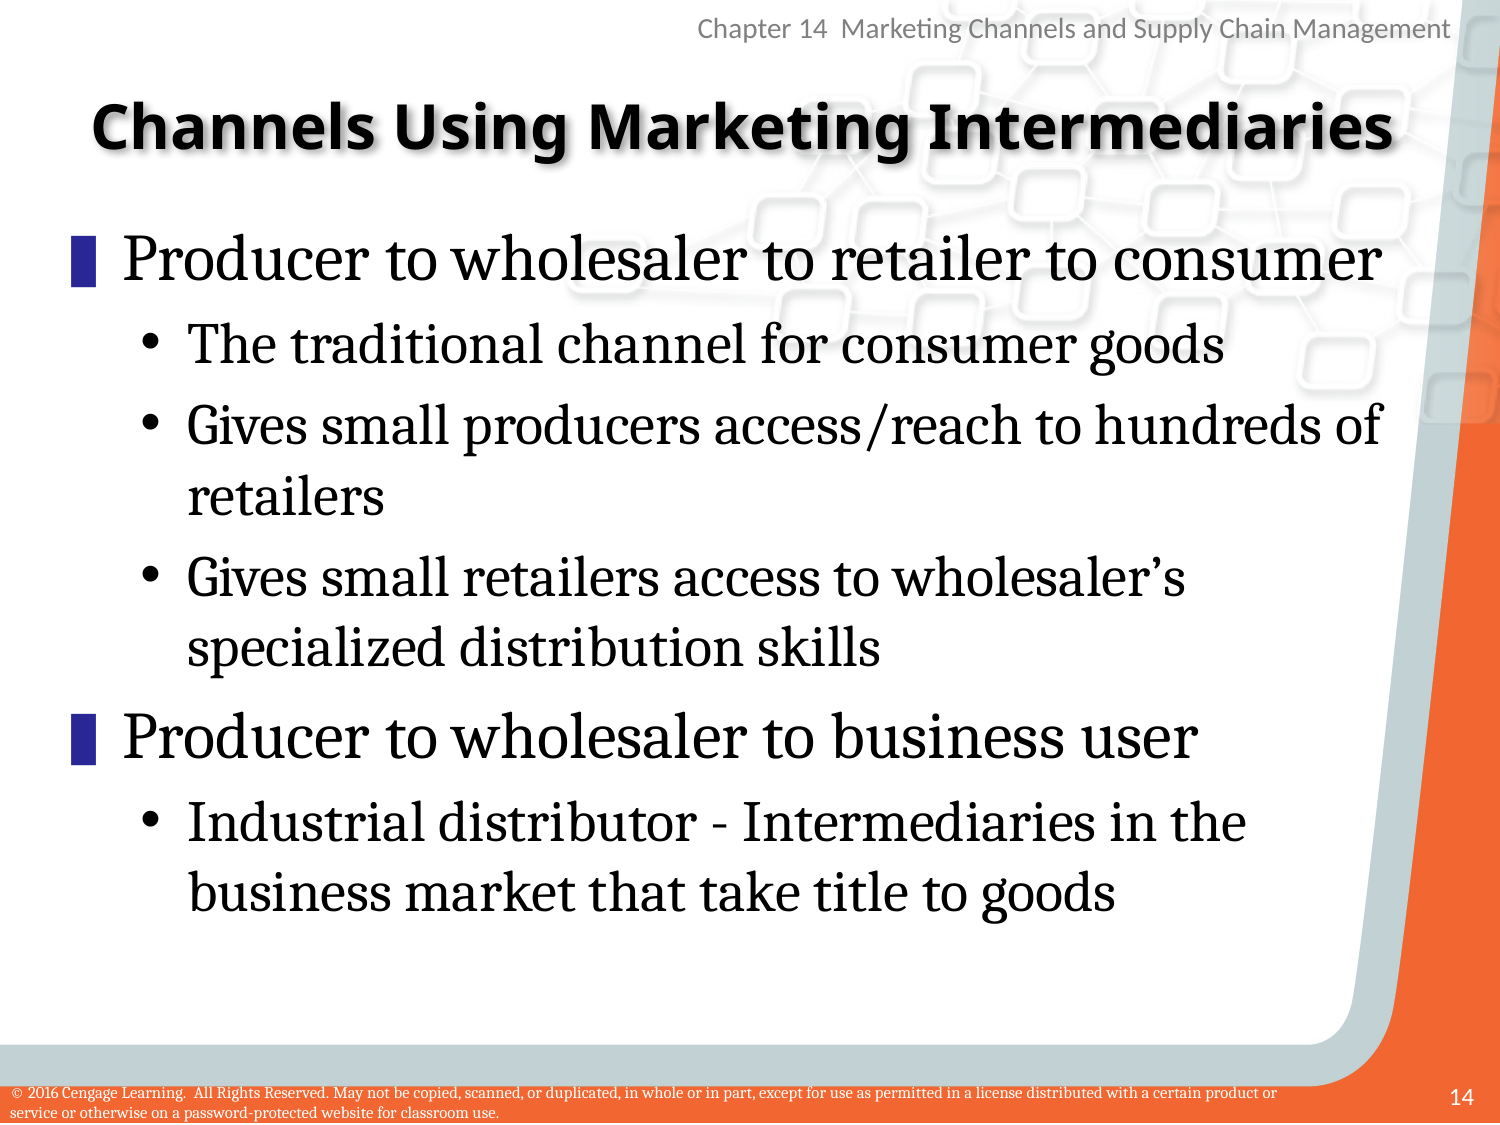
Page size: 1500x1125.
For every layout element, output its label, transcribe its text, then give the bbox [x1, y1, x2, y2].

title Channels Using Marketing Intermediaries [75, 45, 1425, 205]
list Producer to wholesaler to retailer to consumer The traditional channel for consumer goods Gives small producers access/reach to hundreds of retailers Gives small retailers access to wholesaler’s specialized distribution skills Producer to wholesaler to business user Industrial distributor - Intermediaries in the business market that take title to goods [50, 205, 1443, 980]
picture [0, 0, 1500, 1123]
slide_number 14 [1139, 1065, 1490, 1125]
